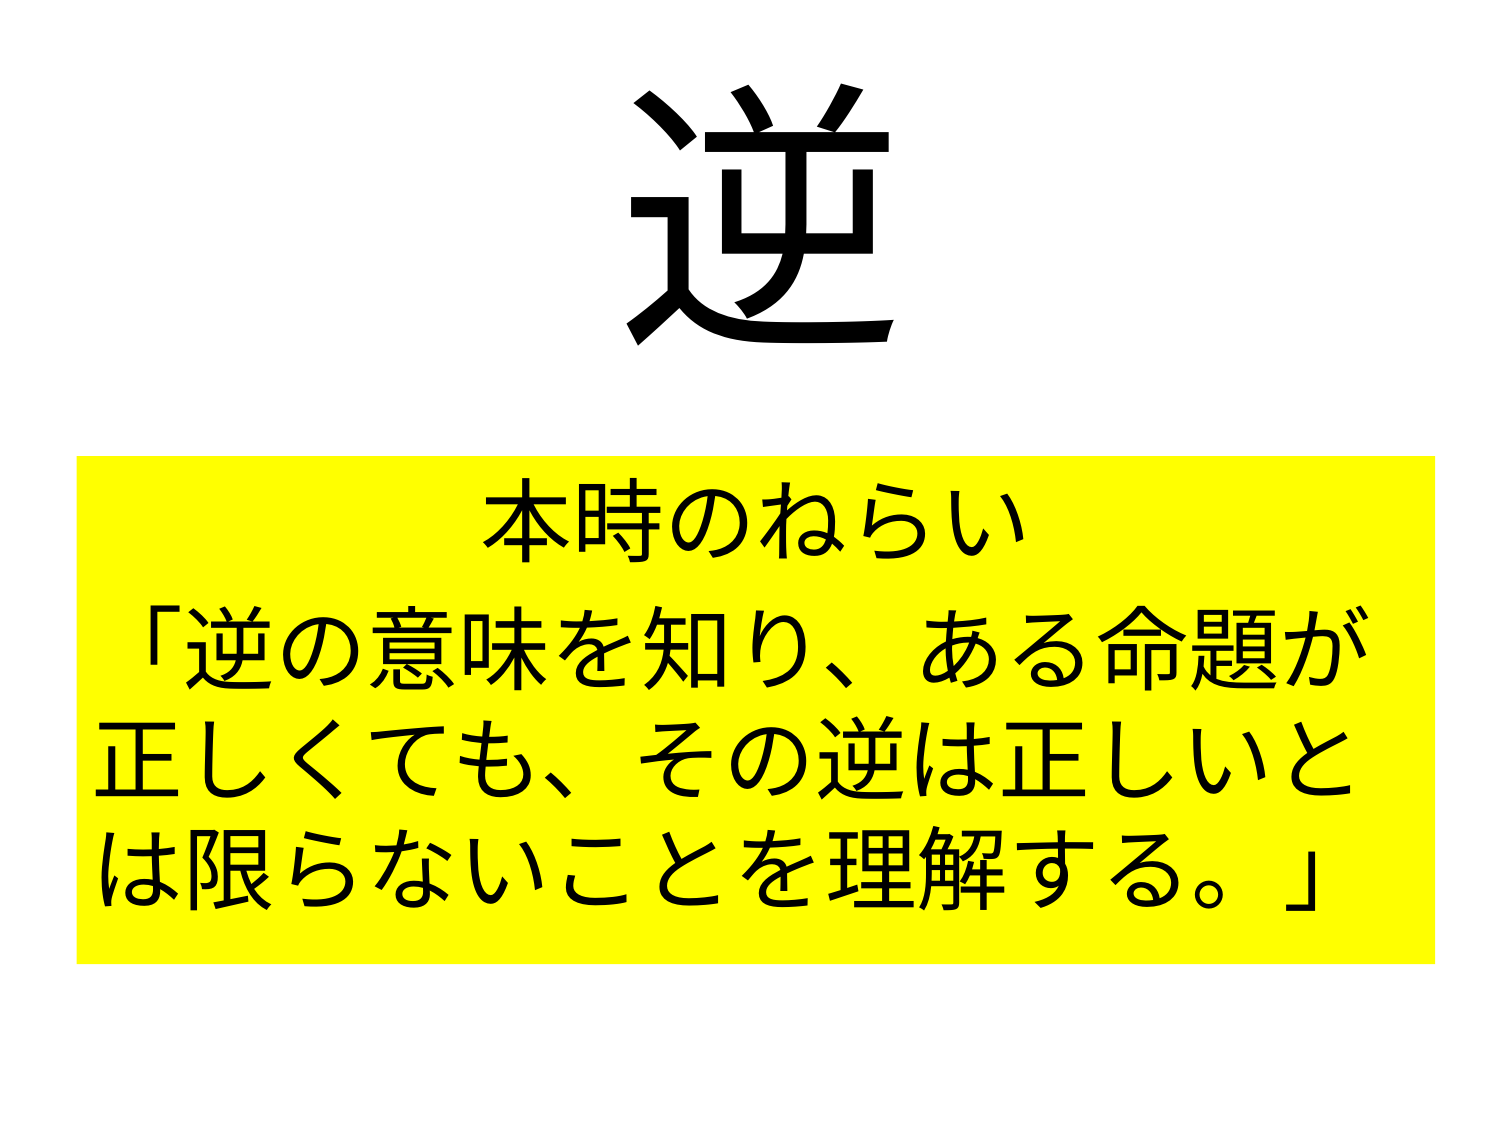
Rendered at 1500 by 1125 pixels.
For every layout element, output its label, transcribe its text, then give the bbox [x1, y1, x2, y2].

subtitle 本時のねらい 「逆の意味を知り、ある命題が正しくても、その逆は正しいとは限らないことを理解する。」 [76, 456, 1436, 965]
title 逆 [123, 90, 1399, 332]
